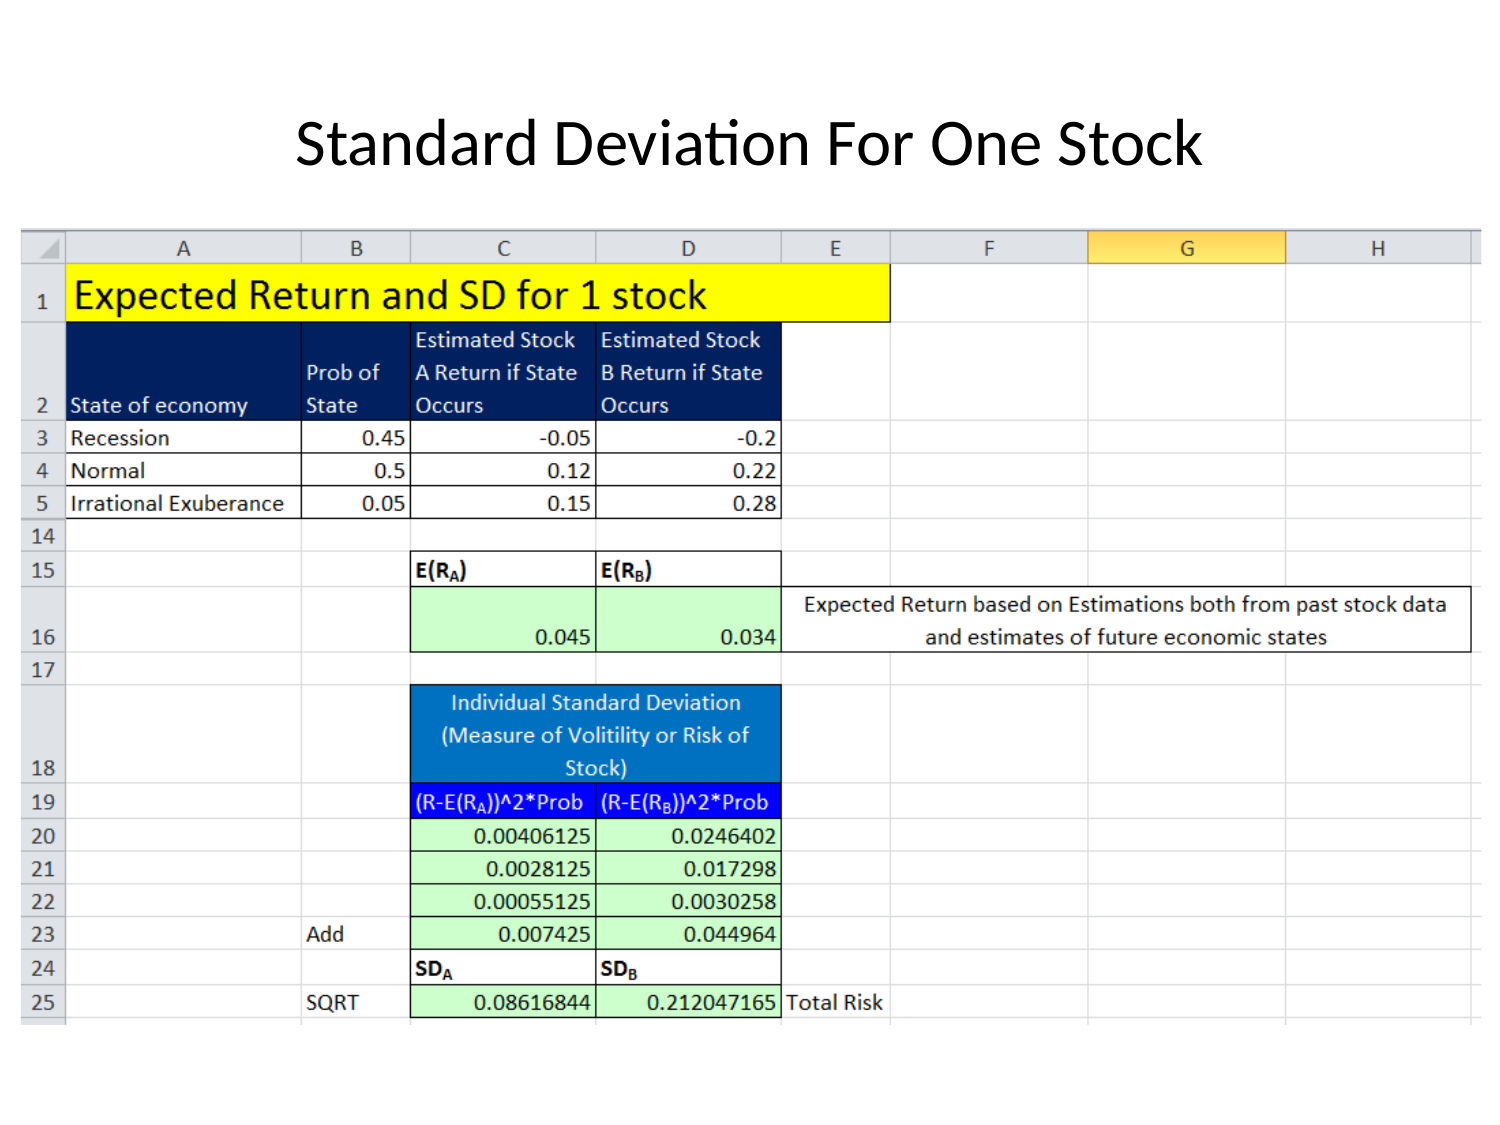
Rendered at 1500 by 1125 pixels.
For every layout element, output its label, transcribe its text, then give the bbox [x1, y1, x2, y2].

picture [20, 228, 1482, 1026]
title Standard Deviation For One Stock [75, 45, 1425, 226]
